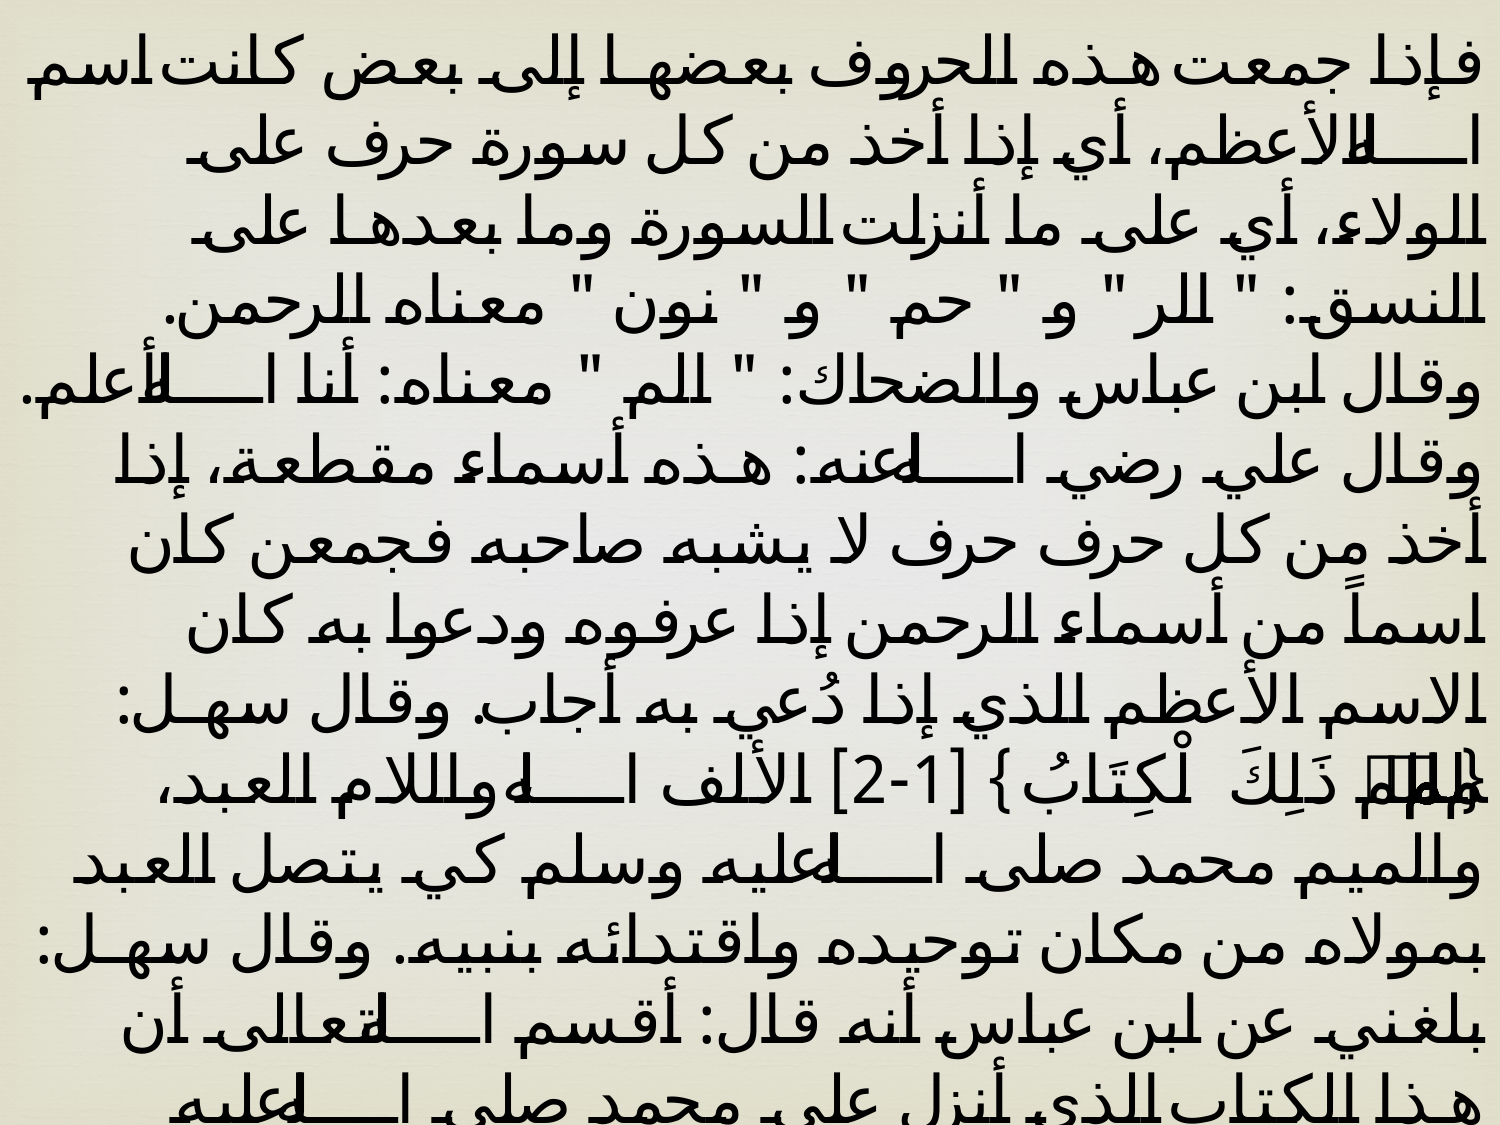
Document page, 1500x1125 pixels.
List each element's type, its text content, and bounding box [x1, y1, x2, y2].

text_box فإذا جمعت هذه الحروف بعضها إلى بعض كانت اسم الله الأعظم، أي إذا أخذ من كل سورة حرف على الولاء، أي على ما أنزلت السورة وما بعدها على النسق: " الر " و " حم " و " نون " معناه الرحمن. وقال ابن عباس والضحاك: " الم " معناه: أنا الله أعلم. وقال علي رضي الله عنه: هذه أسماء مقطعة، إذا أخذ من كل حرف حرف لا يشبه صاحبه فجمعن كان اسماً من أسماء الرحمن إذا عرفوه ودعوا به كان الاسم الأعظم الذي إذا دُعي به أجاب. وقال سهل: { الۤمۤ ذَلِكَ ٱلْكِتَابُ } [1-2] الألف الله، واللام العبد، والميم محمد صلى الله عليه وسلم كي يتصل العبد بمولاه من مكان توحيده واقتدائه بنبيه. وقال سهل: بلغني عن ابن عباس أنه قال: أقسم الله تعالى أن هذا الكتاب الذي أنزل على محمد صلى الله عليه وسلم هو الكتاب الذي هو من عند الله تعالى فقال: { الۤمۤ ذَلِكَ ٱلْكِتَابُ } الألف الله، واللام جبريل عليه السلام، والميم محمد صلى الله عليه وسلم، “فأقسم الله تعالى بنفسه وجبريل ومحمد عليهما السلام. وقال: إن الله تعالى اشتق من اسمه الأعظم الألف واللام والهاء [0, 10, 1500, 1125]
